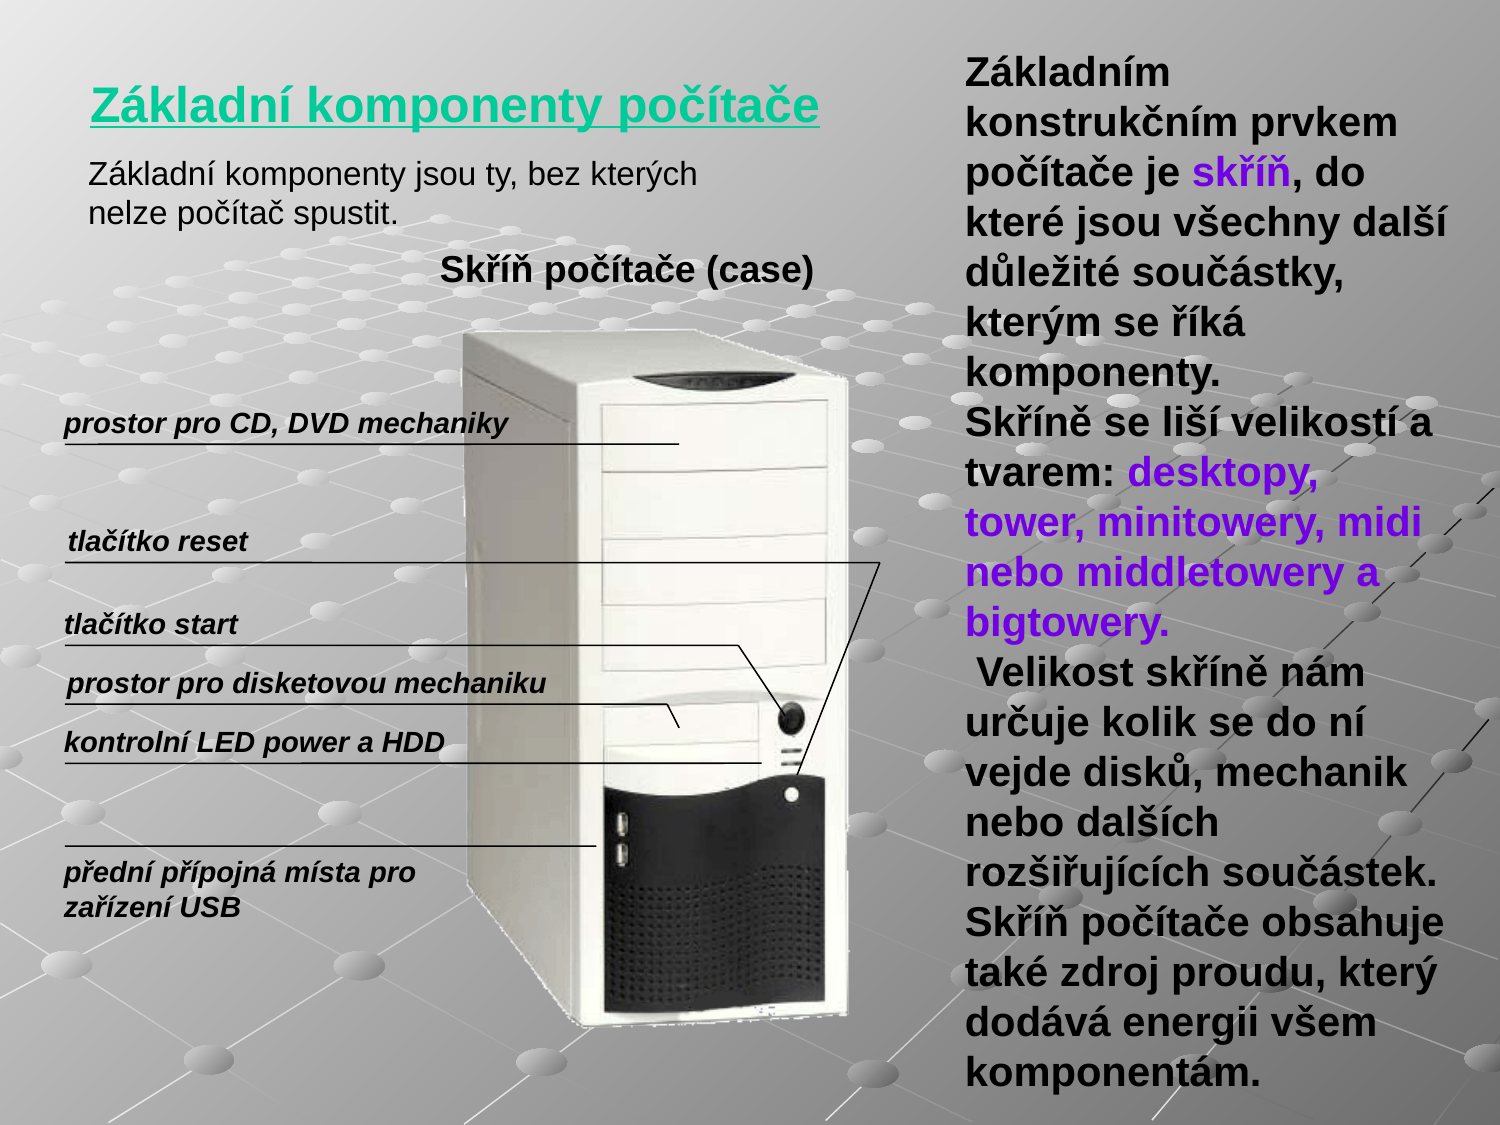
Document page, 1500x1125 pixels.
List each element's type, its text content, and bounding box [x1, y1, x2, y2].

text_box tlačítko start [49, 597, 253, 648]
picture [424, 312, 894, 1068]
text_box prostor pro CD, DVD mechaniky [49, 396, 419, 447]
text_box přední přípojná místa pro zařízení USB [48, 845, 419, 931]
text_box Základní komponenty jsou ty, bez kterých nelze počítač spustit. [73, 144, 738, 239]
text_box Skříň počítače (case) [424, 237, 841, 298]
text_box tlačítko reset [52, 515, 263, 565]
text_box Základním konstrukčním prvkem počítače je skříň, do které jsou všechny další důležité součástky, kterým se říká komponenty. Skříně se liší velikostí a tvarem: desktopy, tower, minitowery, midi nebo middletowery a bigtowery. Velikost skříně nám určuje kolik se do ní vejde disků, mechanik nebo dalších rozšiřujících součástek. Skříň počítače obsahuje také zdroj proudu, který dodává energii všem komponentám. [949, 37, 1463, 1103]
text_box prostor pro disketovou mechaniku [52, 656, 419, 707]
title Základní komponenty počítače [74, 44, 857, 162]
text_box kontrolní LED power a HDD [49, 715, 419, 766]
